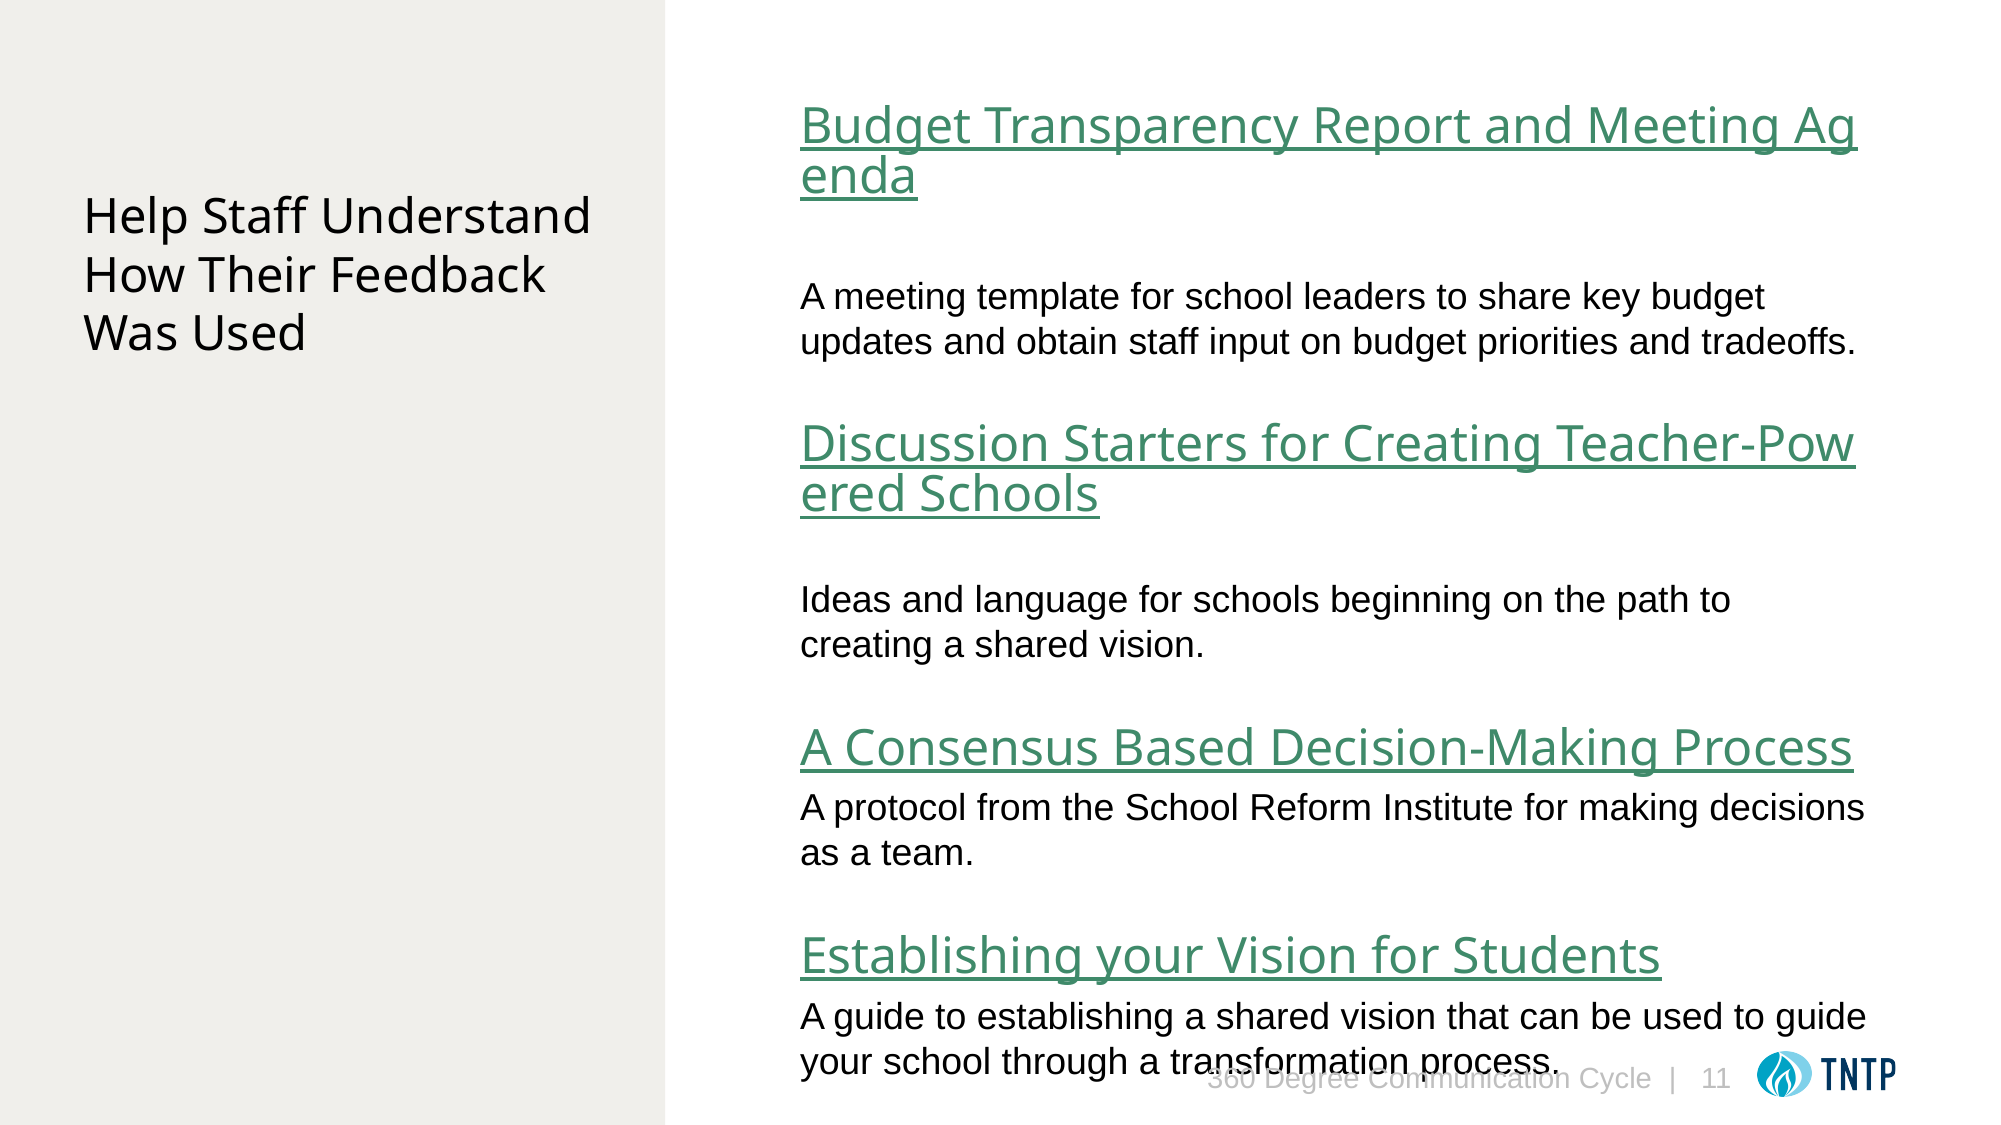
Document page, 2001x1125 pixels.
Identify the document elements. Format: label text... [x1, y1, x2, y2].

list Budget Transparency Report and Meeting Agenda A meeting template for school leaders to share key budget updates and obtain staff input on budget priorities and tradeoffs. Discussion Starters for Creating Teacher-Powered Schools Ideas and language for schools beginning on the path to creating a shared vision. A Consensus Based Decision-Making Process A protocol from the School Reform Institute for making decisions as a team. Establishing your Vision for Students A guide to establishing a shared vision that can be used to guide your school through a transformation process. [785, 85, 1884, 909]
title Help Staff Understand How Their Feedback Was Used [68, 177, 608, 408]
slide_number | 11 [1668, 1058, 1738, 1090]
picture [1757, 1051, 1896, 1097]
footer 360 Degree Communication Cycle [738, 1058, 1653, 1090]
